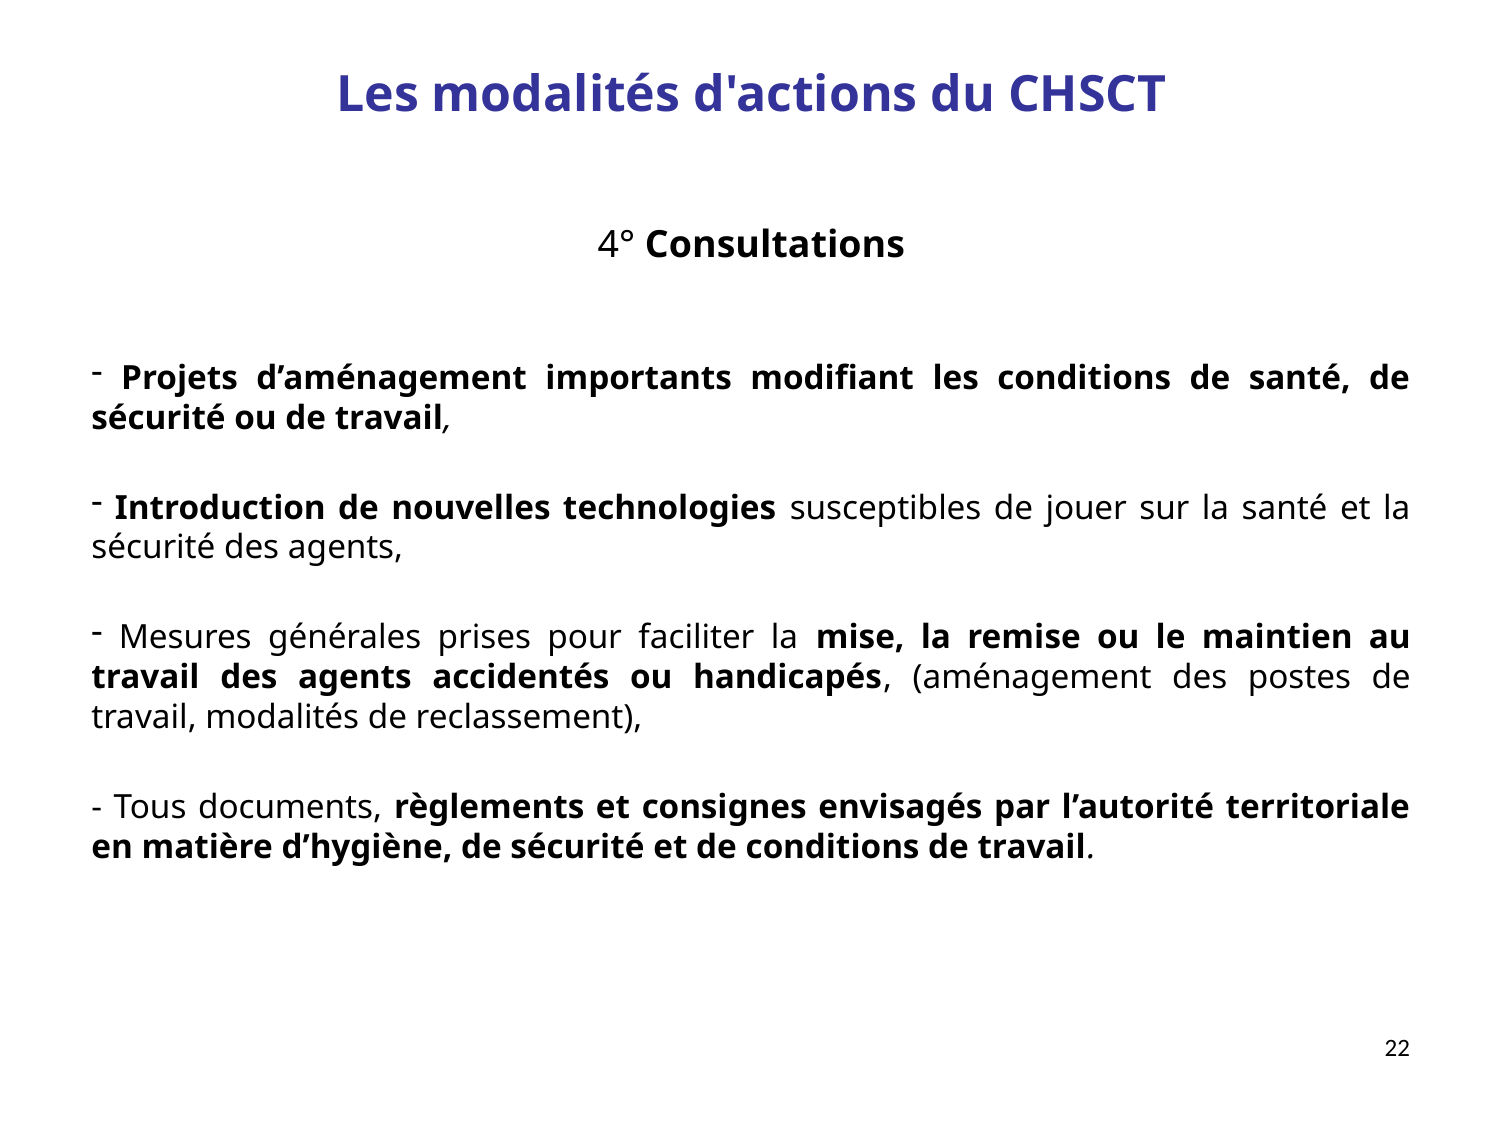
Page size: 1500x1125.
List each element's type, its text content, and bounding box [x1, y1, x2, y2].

text_box Les modalités d'actions du CHSCT [76, 54, 1427, 138]
text_box 4° Consultations Projets d’aménagement importants modifiant les conditions de santé, de sécurité ou de travail, Introduction de nouvelles technologies susceptibles de jouer sur la santé et la sécurité des agents, Mesures générales prises pour faciliter la mise, la remise ou le maintien au travail des agents accidentés ou handicapés, (aménagement des postes de travail, modalités de reclassement), - Tous documents, règlements et consignes envisagés par l’autorité territoriale en matière d’hygiène, de sécurité et de conditions de travail. [76, 172, 1427, 1024]
text_box 22 [1074, 1024, 1425, 1103]
